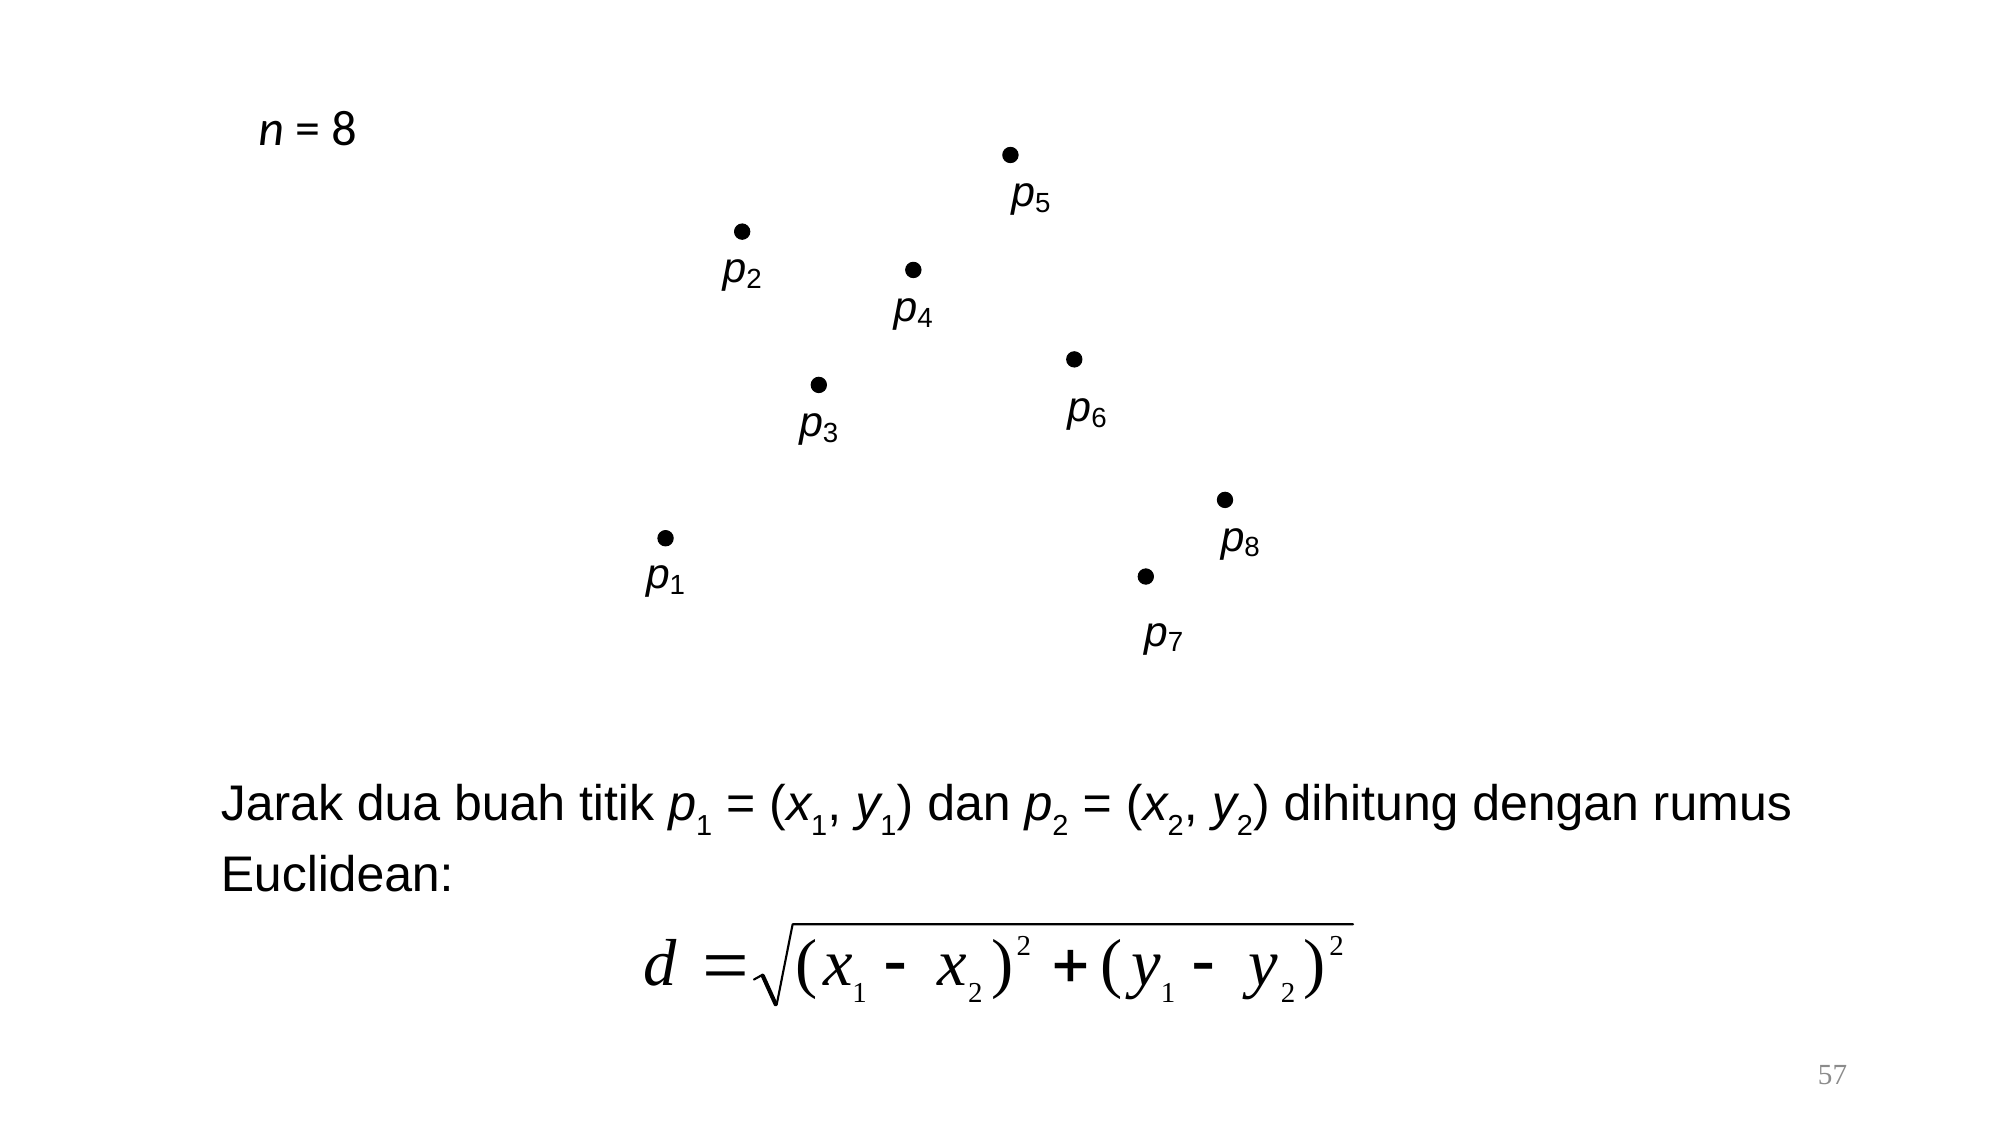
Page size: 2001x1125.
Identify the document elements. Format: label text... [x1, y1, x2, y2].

slide_number 57 [1412, 1042, 1863, 1103]
text_box Jarak dua buah titik p1 = (x1, y1) dan p2 = (x2, y2) dihitung dengan rumus Euclidean: [205, 763, 1820, 969]
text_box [636, 914, 1364, 1015]
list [409, 54, 1380, 800]
text_box n = 8 [243, 88, 372, 163]
